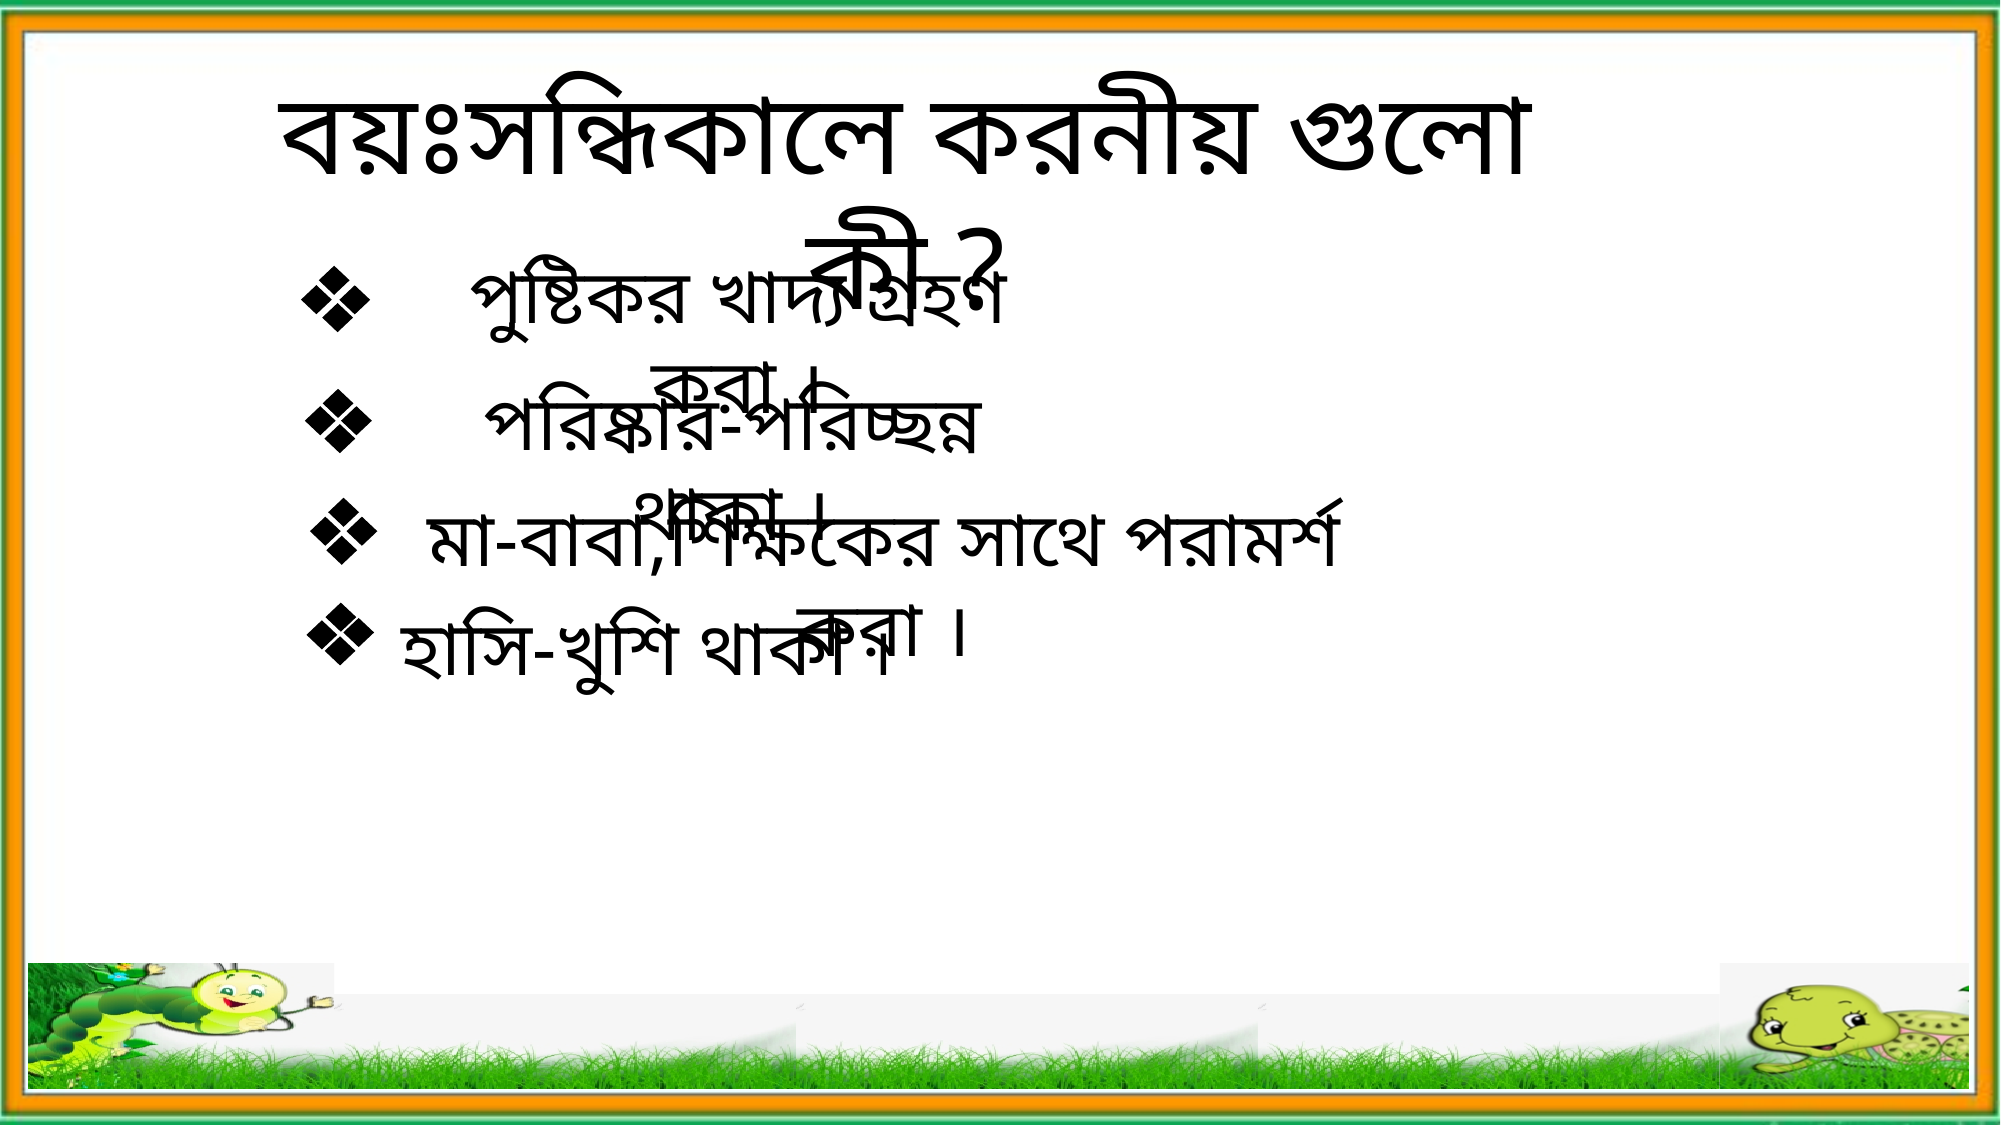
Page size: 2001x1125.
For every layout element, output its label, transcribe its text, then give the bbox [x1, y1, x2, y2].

text_box [309, 516, 341, 546]
text_box [328, 497, 360, 527]
text_box [304, 406, 336, 436]
text_box হাসি-খুশি থাকা । [267, 592, 1027, 698]
text_box [322, 388, 354, 418]
text_box [324, 424, 356, 454]
text_box পুষ্টিকর খাদ্য গ্রহণ করা । [411, 240, 1065, 436]
text_box মা-বাবা,শিক্ষকের সাথে পরামর্শ করা । [411, 484, 1357, 679]
text_box [346, 516, 378, 546]
picture [0, 0, 2001, 1125]
text_box [326, 535, 358, 565]
text_box বয়ঃসন্ধিকালে করনীয় গুলো কী ? [261, 54, 1550, 340]
text_box পরিষ্কার-পরিচ্ছন্ন থাকা । [437, 367, 1027, 484]
text_box [341, 406, 372, 436]
